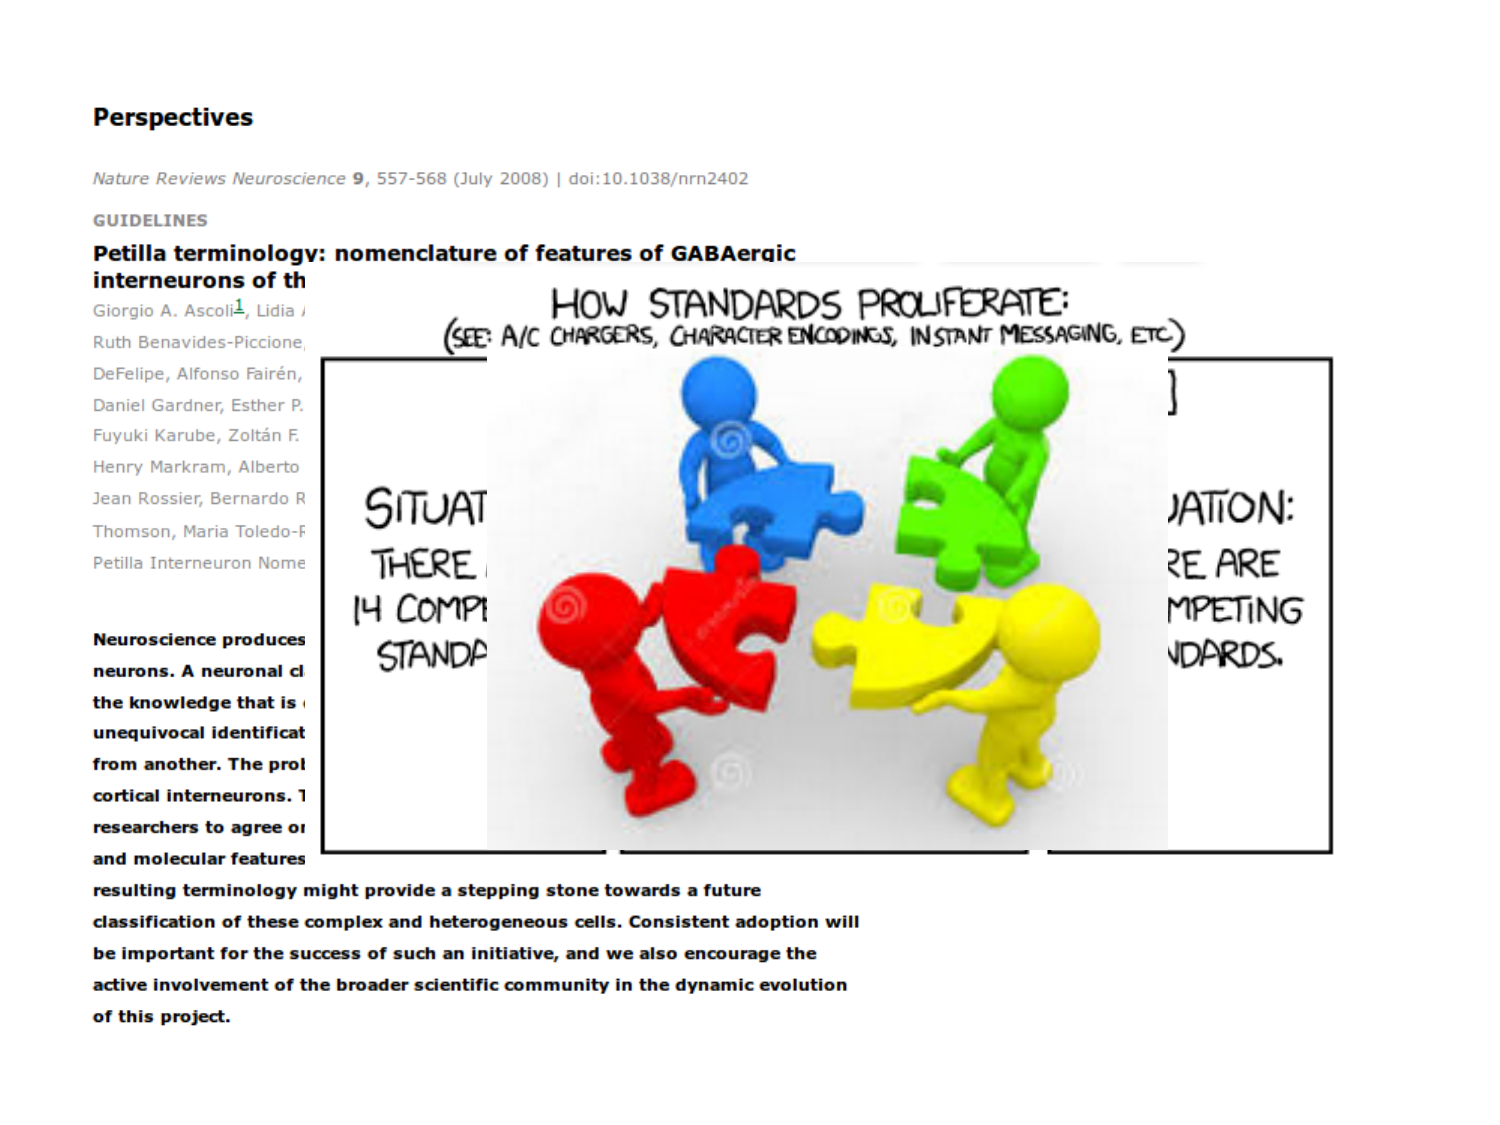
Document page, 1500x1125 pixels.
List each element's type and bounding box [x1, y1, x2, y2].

picture [87, 99, 1382, 1043]
